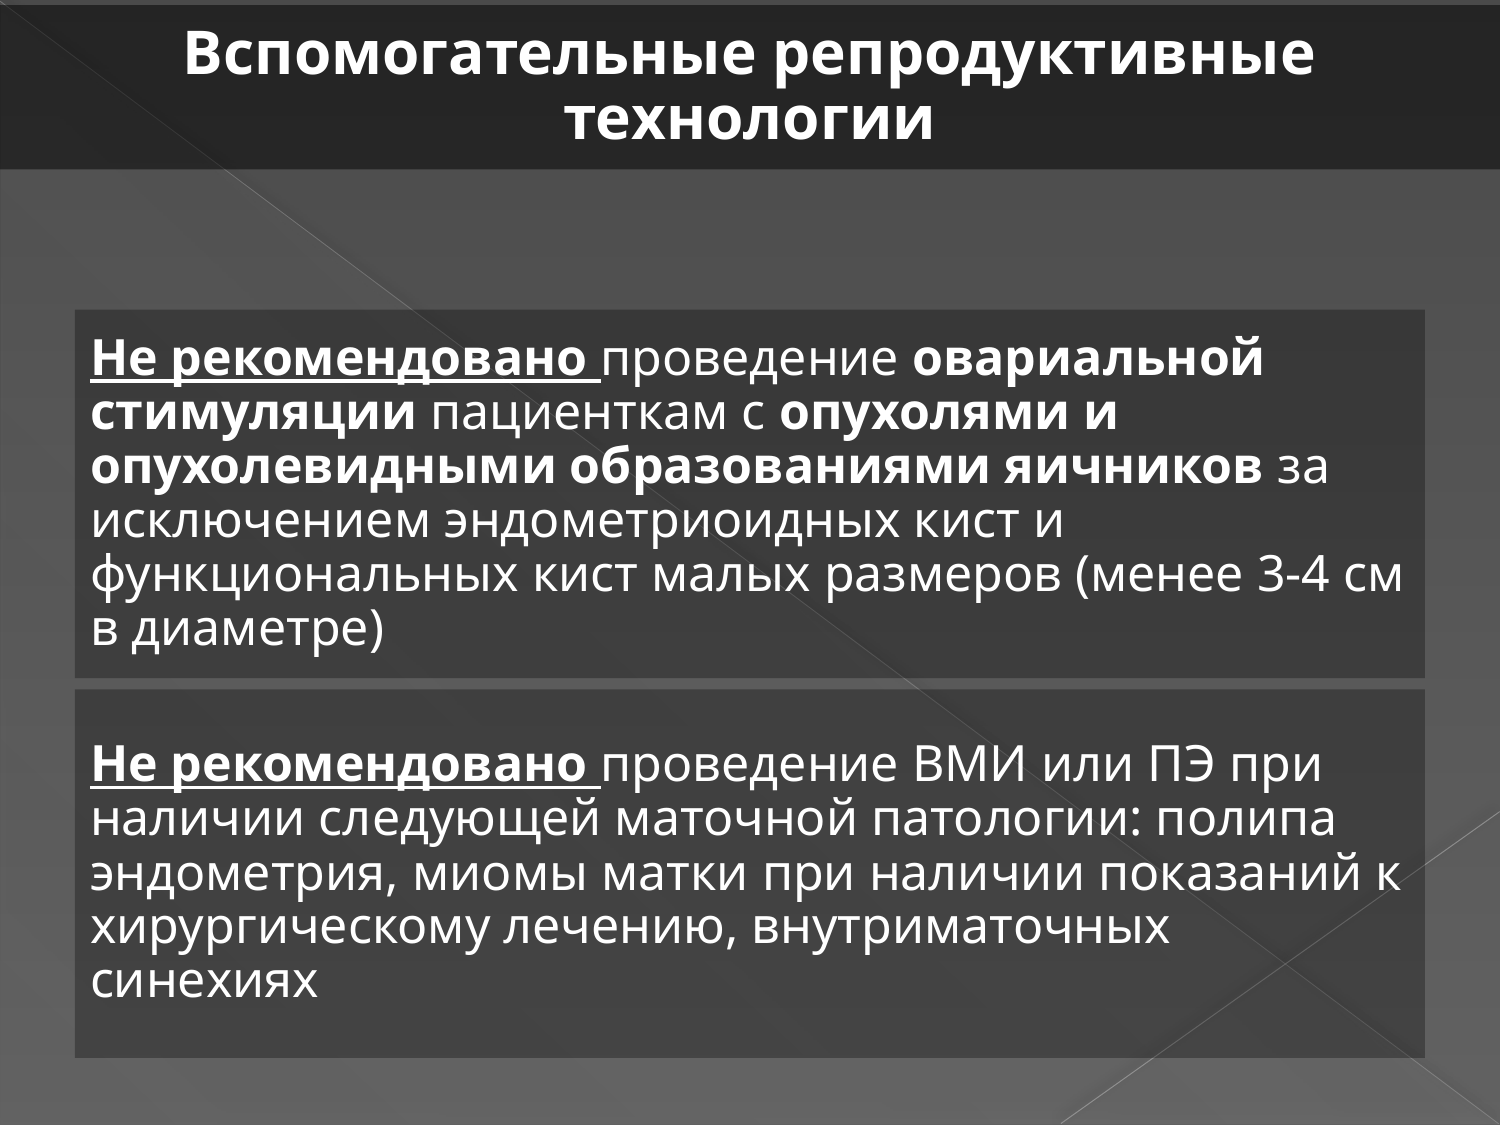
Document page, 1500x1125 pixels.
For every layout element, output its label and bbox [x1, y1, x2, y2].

text_box [0, 0, 1500, 177]
list [74, 308, 1426, 1060]
